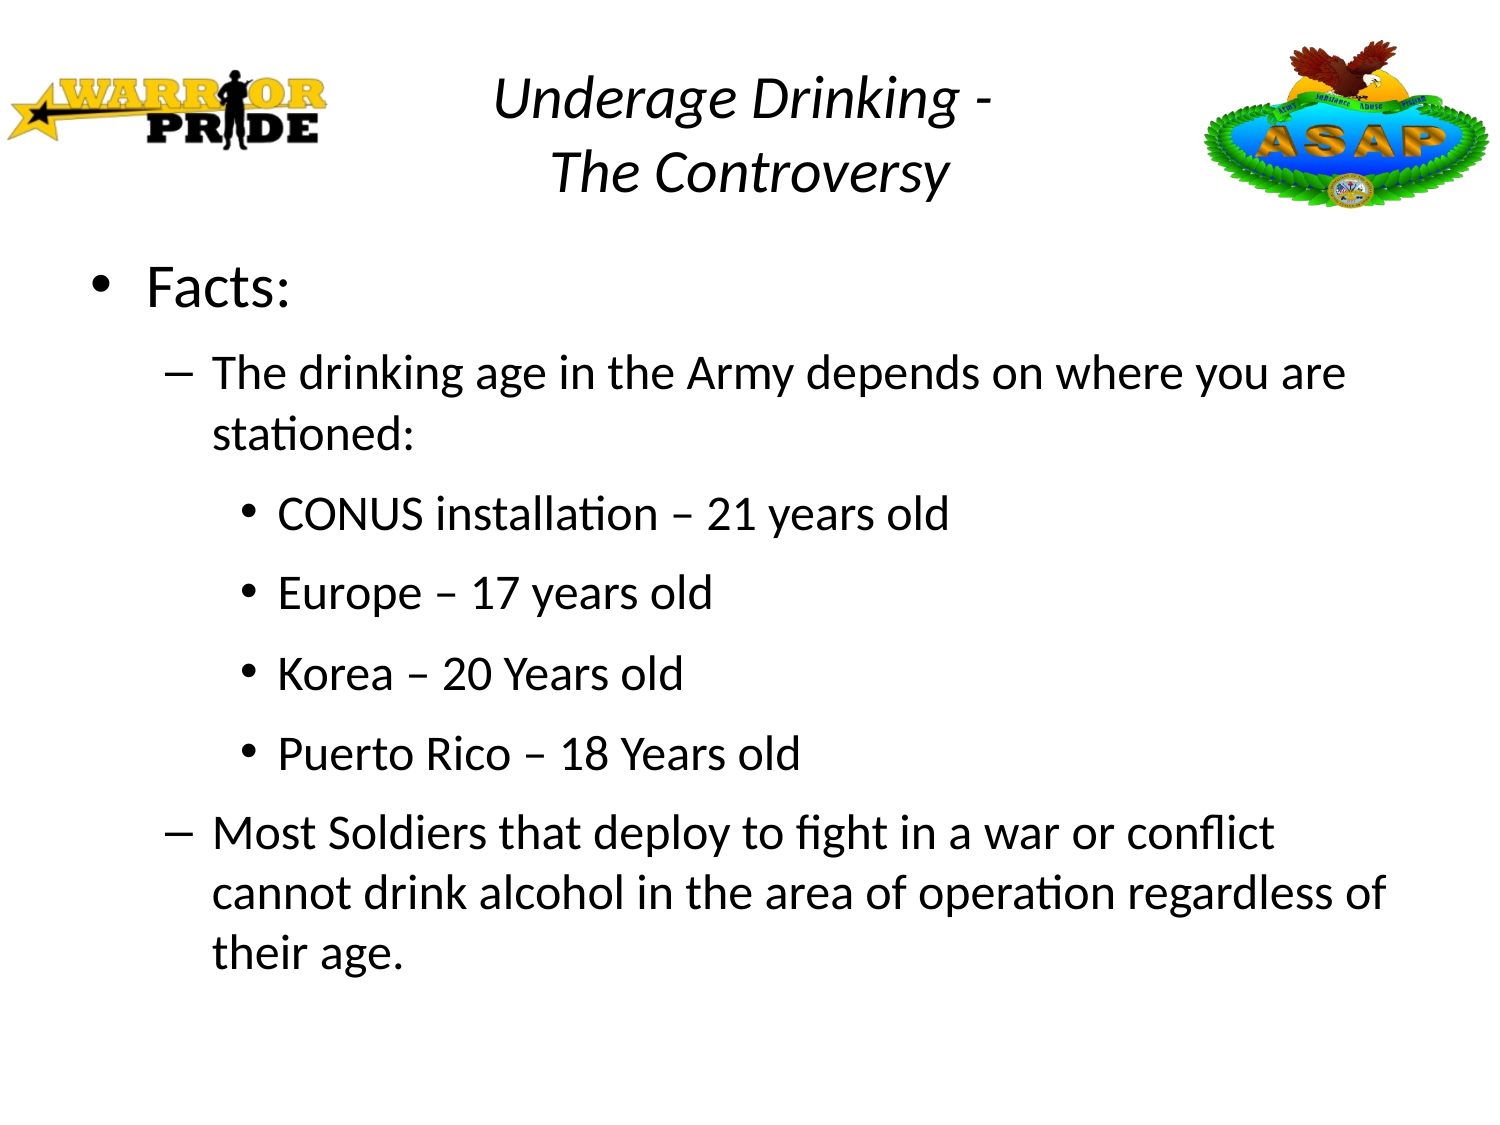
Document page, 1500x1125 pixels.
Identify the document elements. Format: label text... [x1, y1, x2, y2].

picture [1203, 37, 1500, 238]
title Underage Drinking - The Controversy [112, 50, 1388, 213]
list Facts: The drinking age in the Army depends on where you are stationed: CONUS installation – 21 years old Europe – 17 years old Korea – 20 Years old Puerto Rico – 18 Years old Most Soldiers that deploy to fight in a war or conflict cannot drink alcohol in the area of operation regardless of their age. [75, 237, 1425, 1088]
picture [0, 0, 338, 250]
